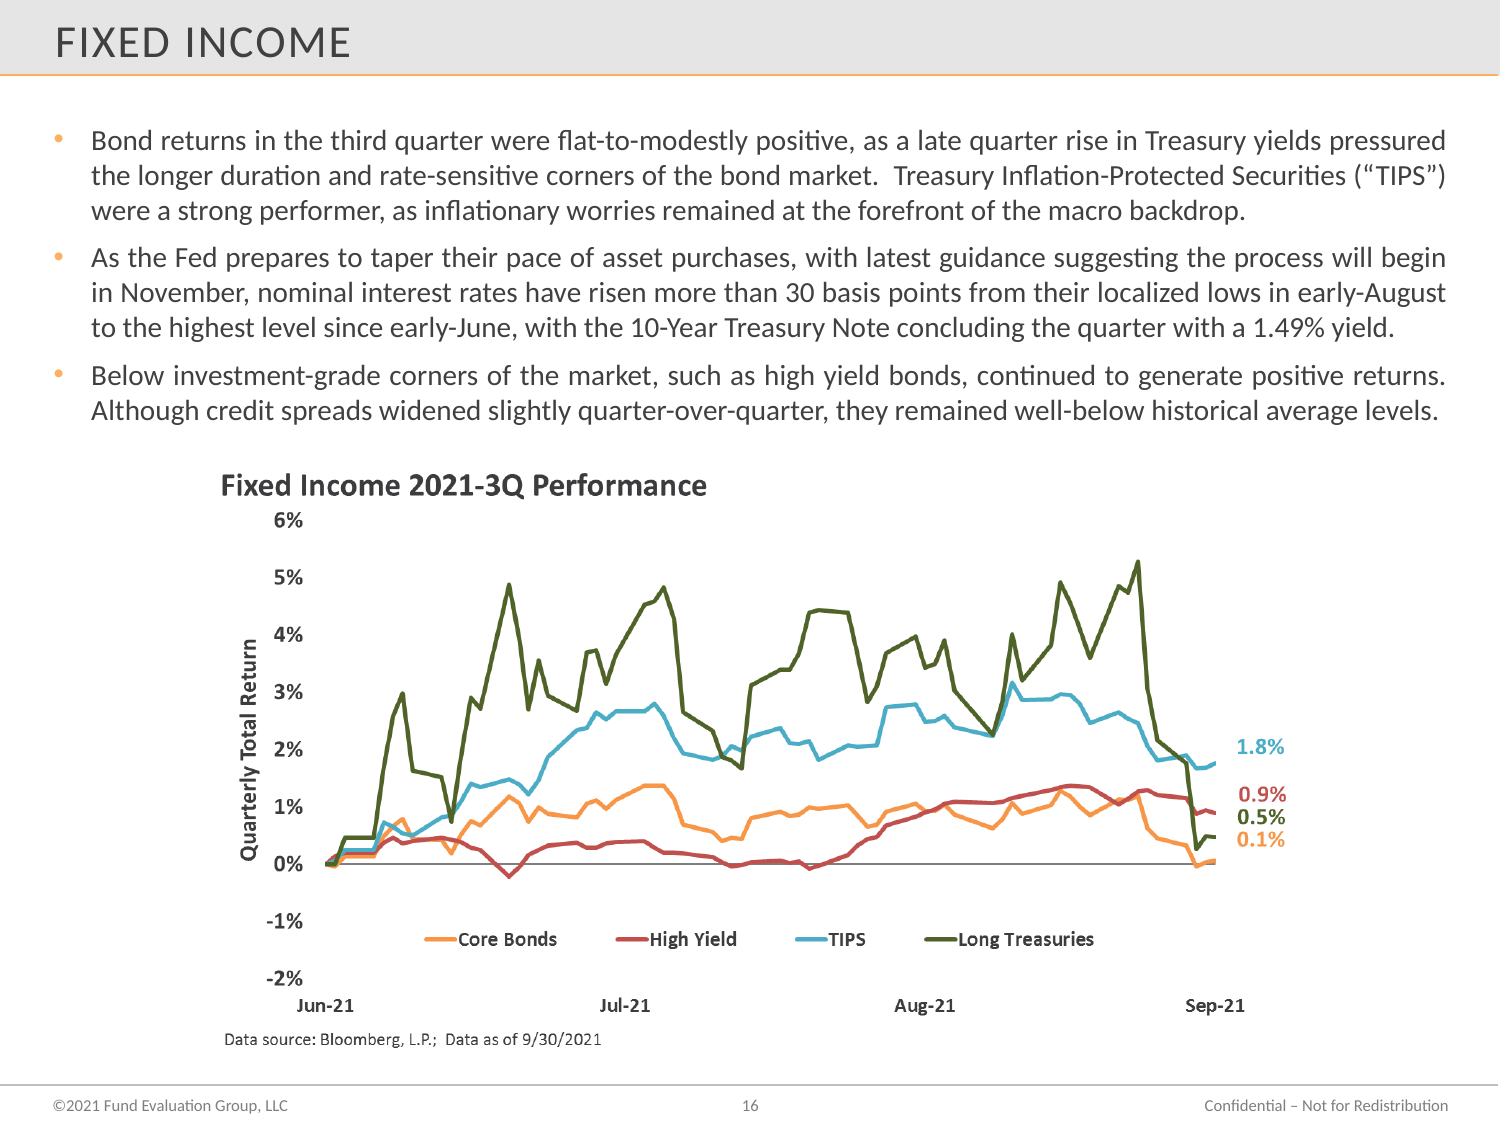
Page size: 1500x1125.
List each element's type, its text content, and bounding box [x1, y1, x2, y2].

list Bond returns in the third quarter were flat-to-modestly positive, as a late quarter rise in Treasury yields pressured the longer duration and rate-sensitive corners of the bond market. Treasury Inflation-Protected Securities (“TIPS”) were a strong performer, as inflationary worries remained at the forefront of the macro backdrop. As the Fed prepares to taper their pace of asset purchases, with latest guidance suggesting the process will begin in November, nominal interest rates have risen more than 30 basis points from their localized lows in early-August to the highest level since early-June, with the 10-Year Treasury Note concluding the quarter with a 1.49% yield. Below investment-grade corners of the market, such as high yield bonds, continued to generate positive returns. Although credit spreads widened slightly quarter-over-quarter, they remained well-below historical average levels. [39, 113, 1463, 532]
picture [209, 460, 1297, 1052]
title Fixed income [40, 4, 1466, 71]
